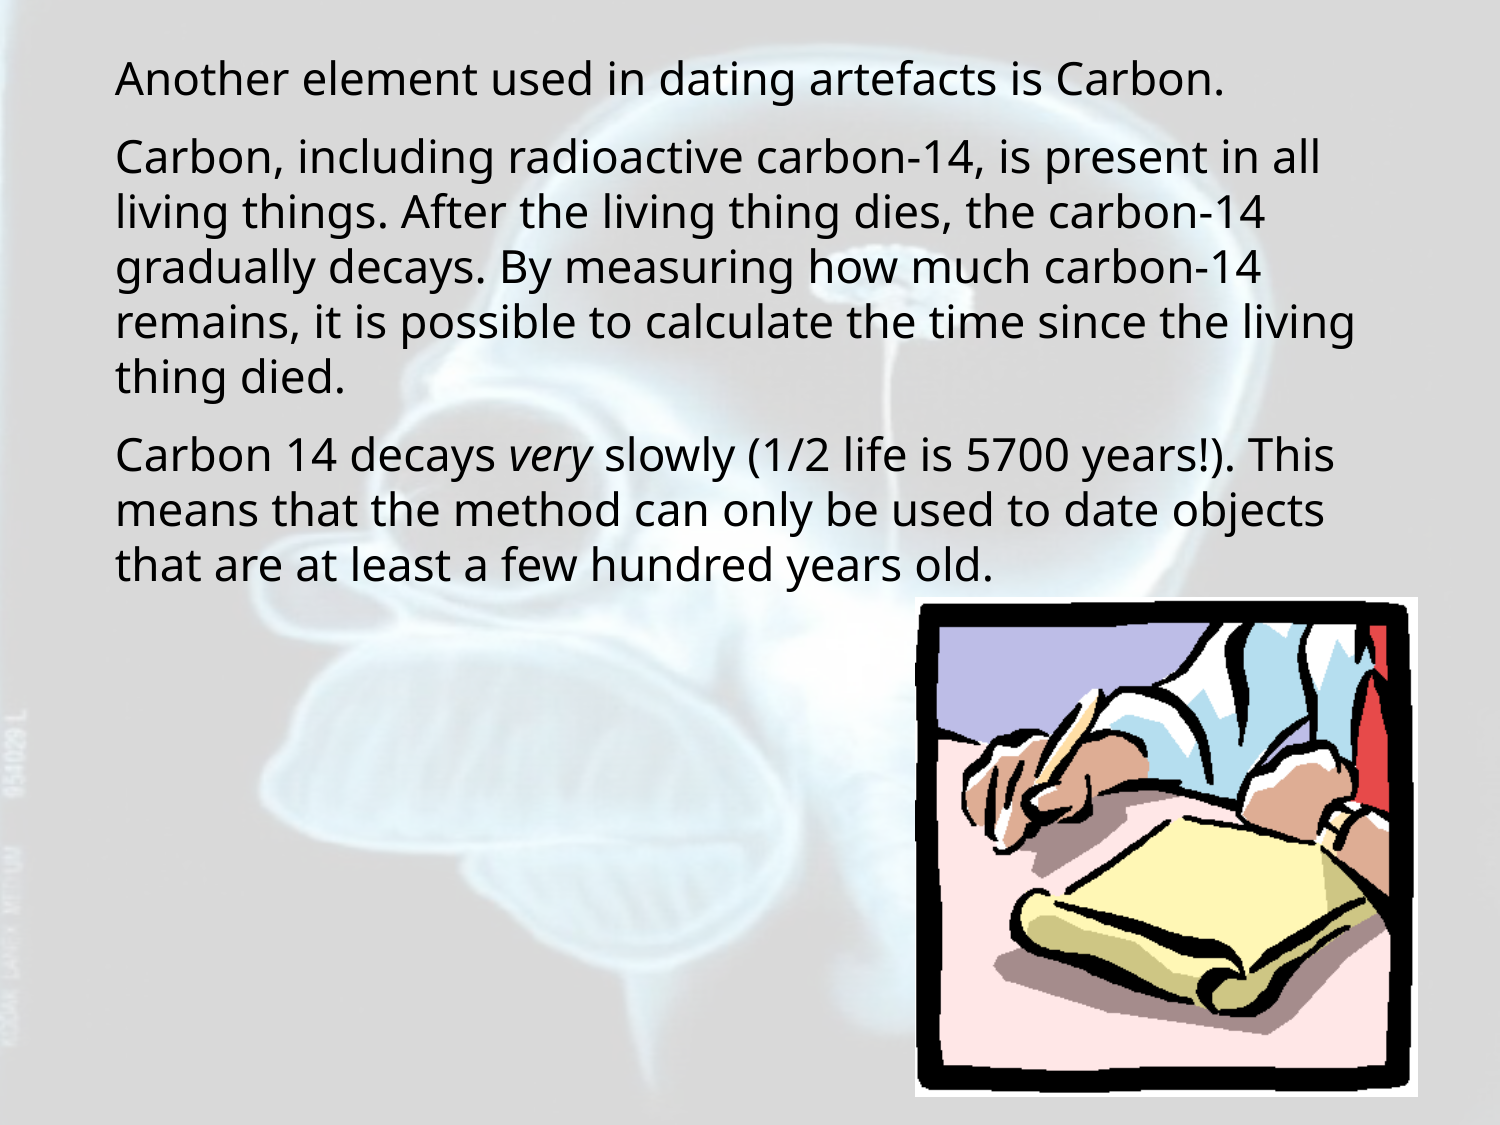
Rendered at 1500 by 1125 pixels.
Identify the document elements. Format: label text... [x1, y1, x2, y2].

text_box Another element used in dating artefacts is Carbon. Carbon, including radioactive carbon-14, is present in all living things. After the living thing dies, the carbon-14 gradually decays. By measuring how much carbon-14 remains, it is possible to calculate the time since the living thing died. Carbon 14 decays very slowly (1/2 life is 5700 years!). This means that the method can only be used to date objects that are at least a few hundred years old. [100, 42, 1424, 599]
picture [915, 597, 1419, 1097]
